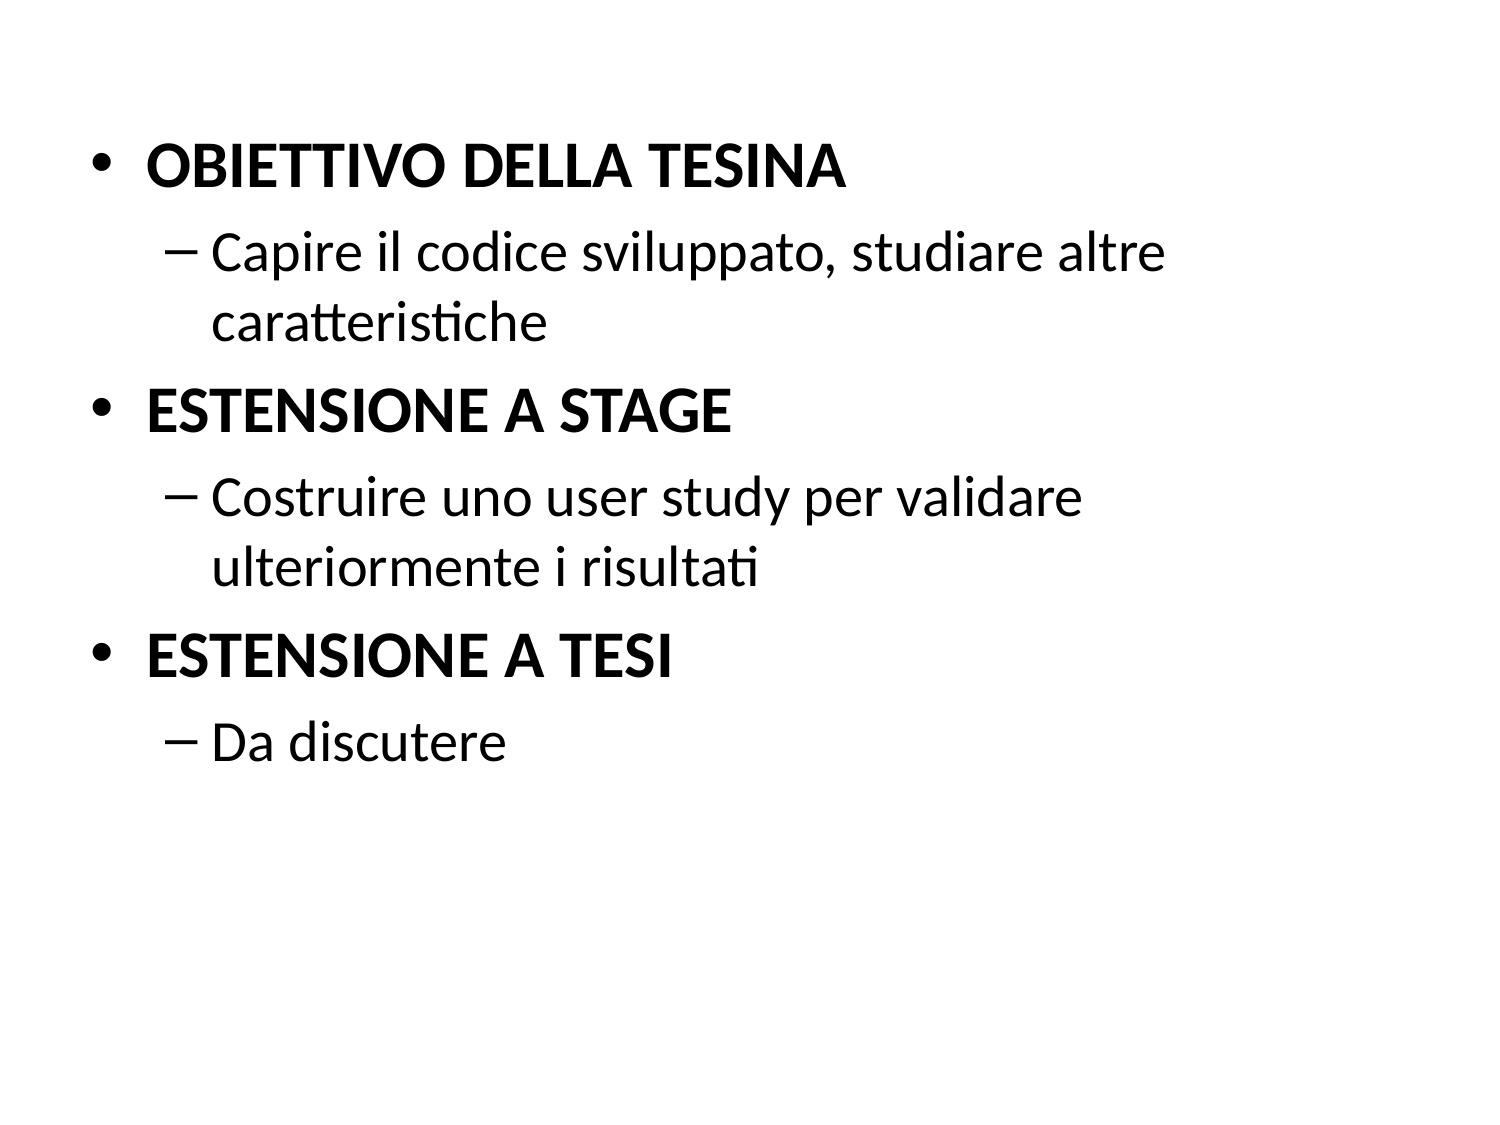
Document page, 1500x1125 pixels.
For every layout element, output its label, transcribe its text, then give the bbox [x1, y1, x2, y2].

list OBIETTIVO DELLA TESINA Capire il codice sviluppato, studiare altre caratteristiche ESTENSIONE A STAGE Costruire uno user study per validare ulteriormente i risultati ESTENSIONE A TESI Da discutere [75, 113, 1425, 1005]
